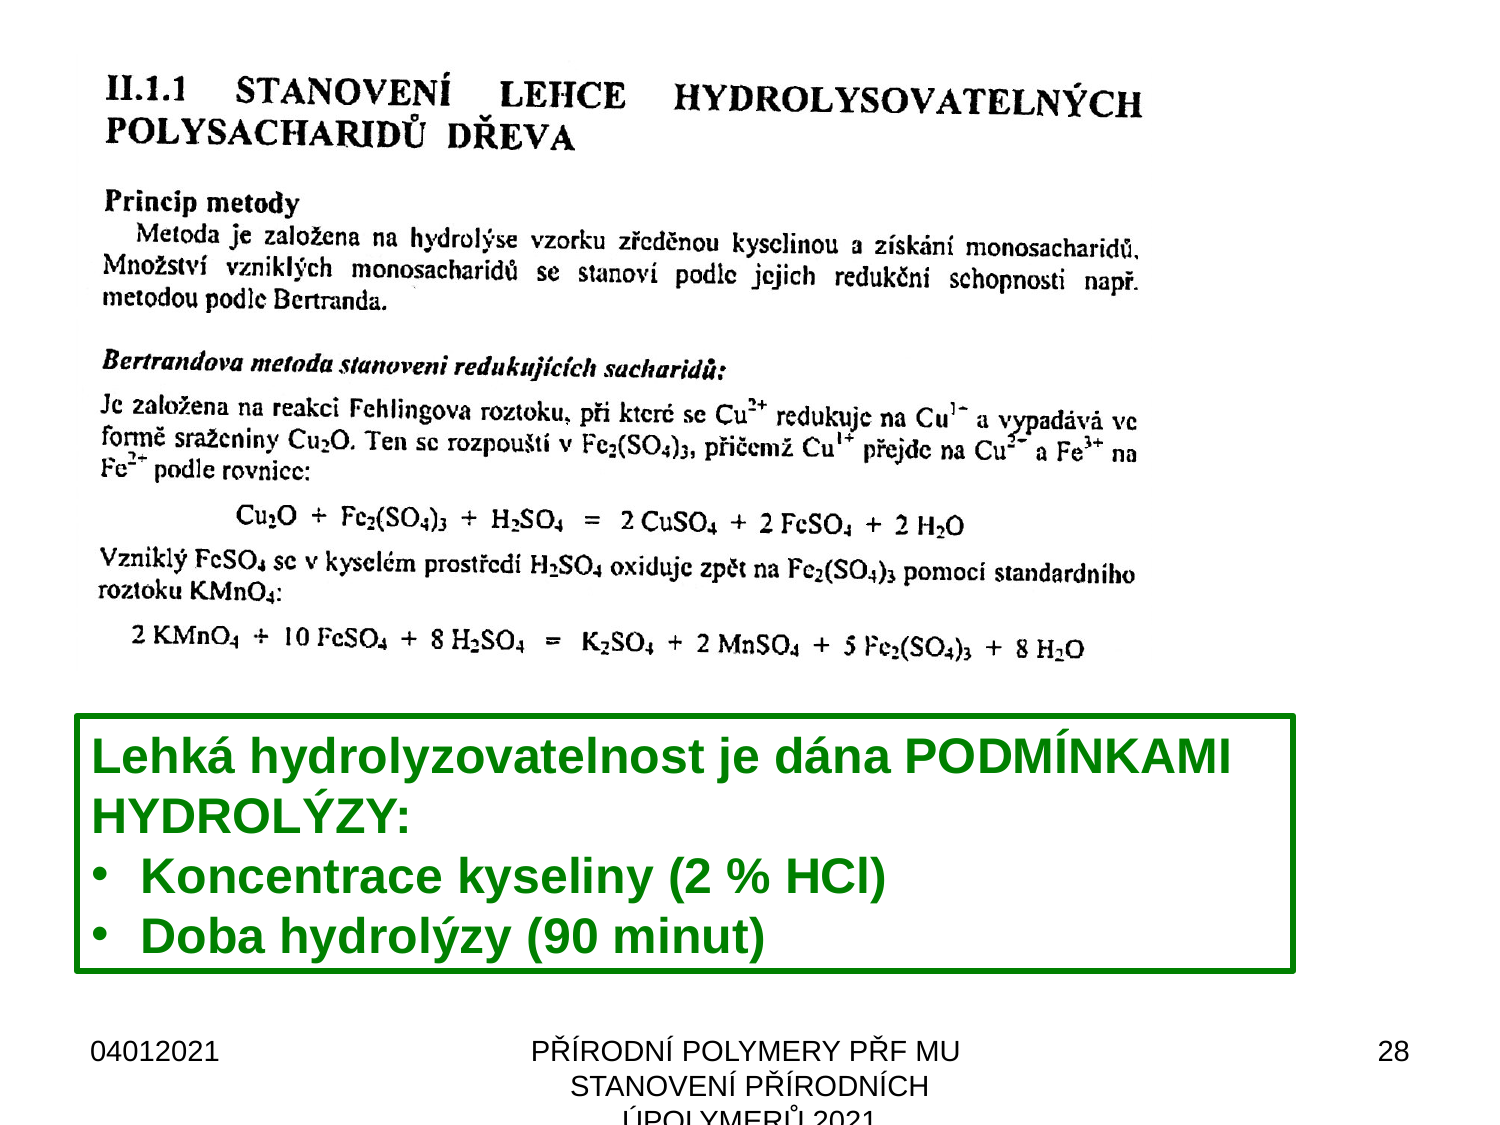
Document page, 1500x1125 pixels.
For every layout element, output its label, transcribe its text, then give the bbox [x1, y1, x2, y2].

text_box Lehká hydrolyzovatelnost je dána PODMÍNKAMI HYDROLÝZY: Koncentrace kyseliny (2 % HCl) Doba hydrolýzy (90 minut) [76, 715, 1294, 971]
picture [76, 54, 1152, 671]
footer PŘÍRODNÍ POLYMERY PŘF MU STANOVENÍ PŘÍRODNÍCH ÚPOLYMERŮ 2021 [512, 1024, 988, 1103]
slide_number 04012021 [74, 1024, 426, 1103]
slide_number 28 [1074, 1024, 1426, 1103]
